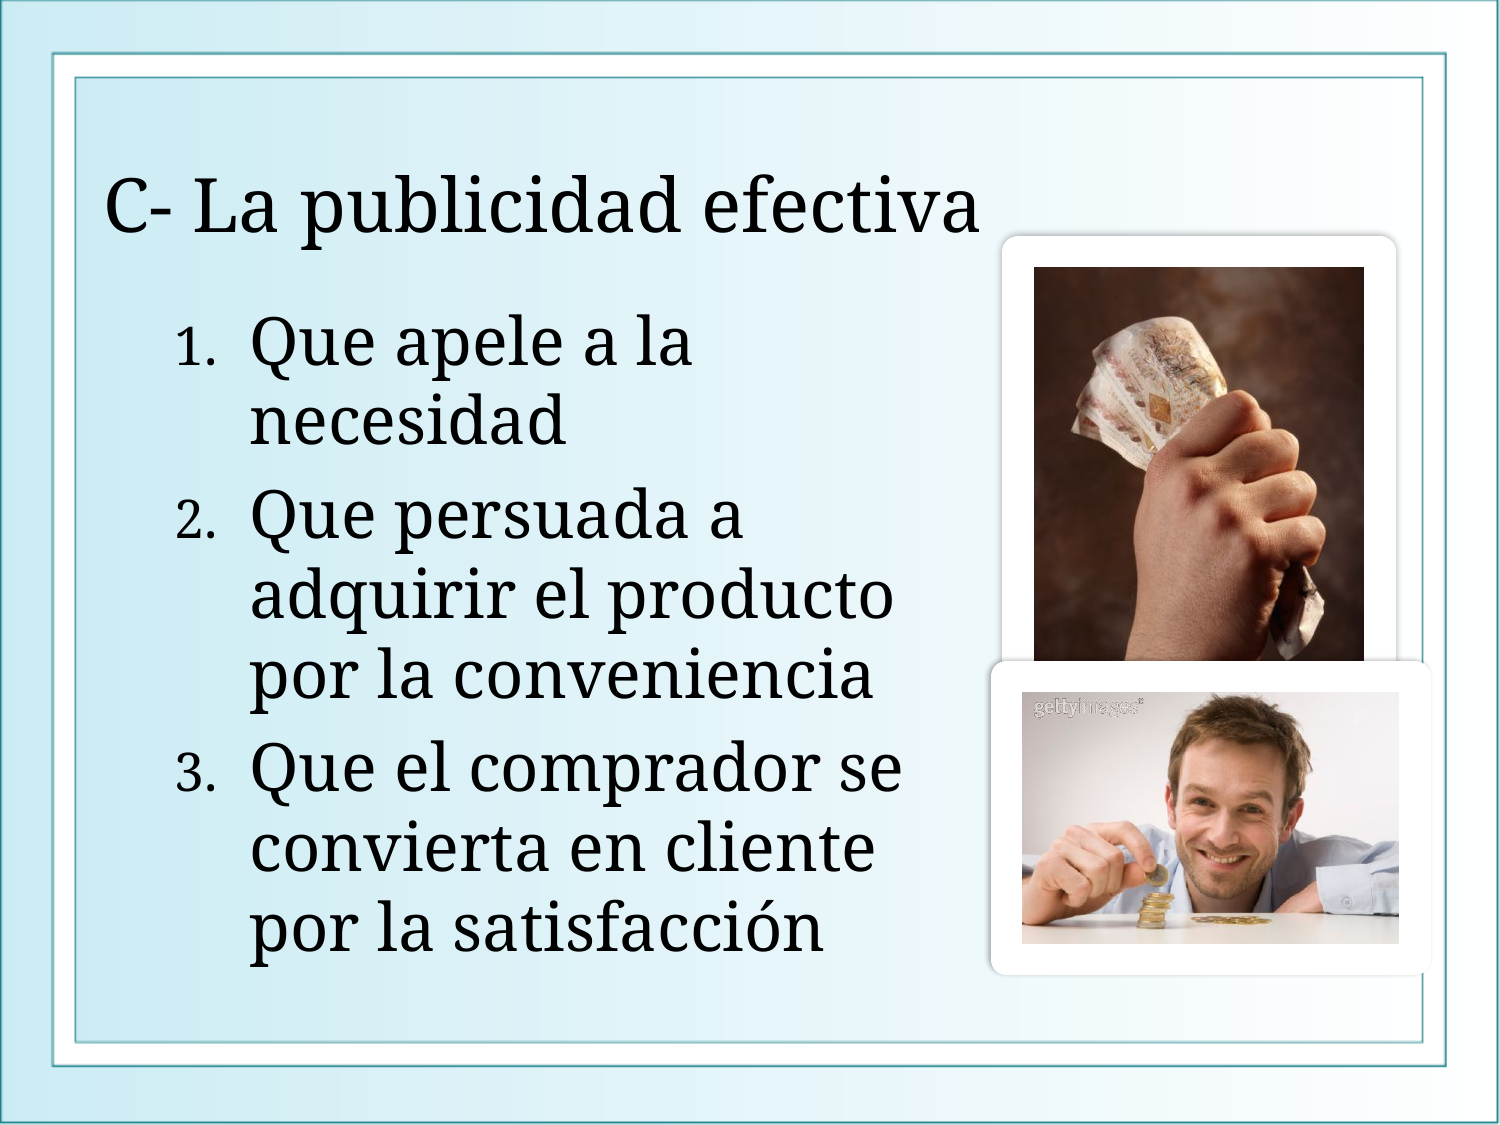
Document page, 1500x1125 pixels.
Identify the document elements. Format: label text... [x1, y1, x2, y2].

list Que apele a la necesidad Que persuada a adquirir el producto por la conveniencia Que el comprador se convierta en cliente por la satisfacción [159, 290, 963, 1010]
picture [0, 0, 1500, 1125]
title C- La publicidad efectiva [88, 54, 1389, 255]
